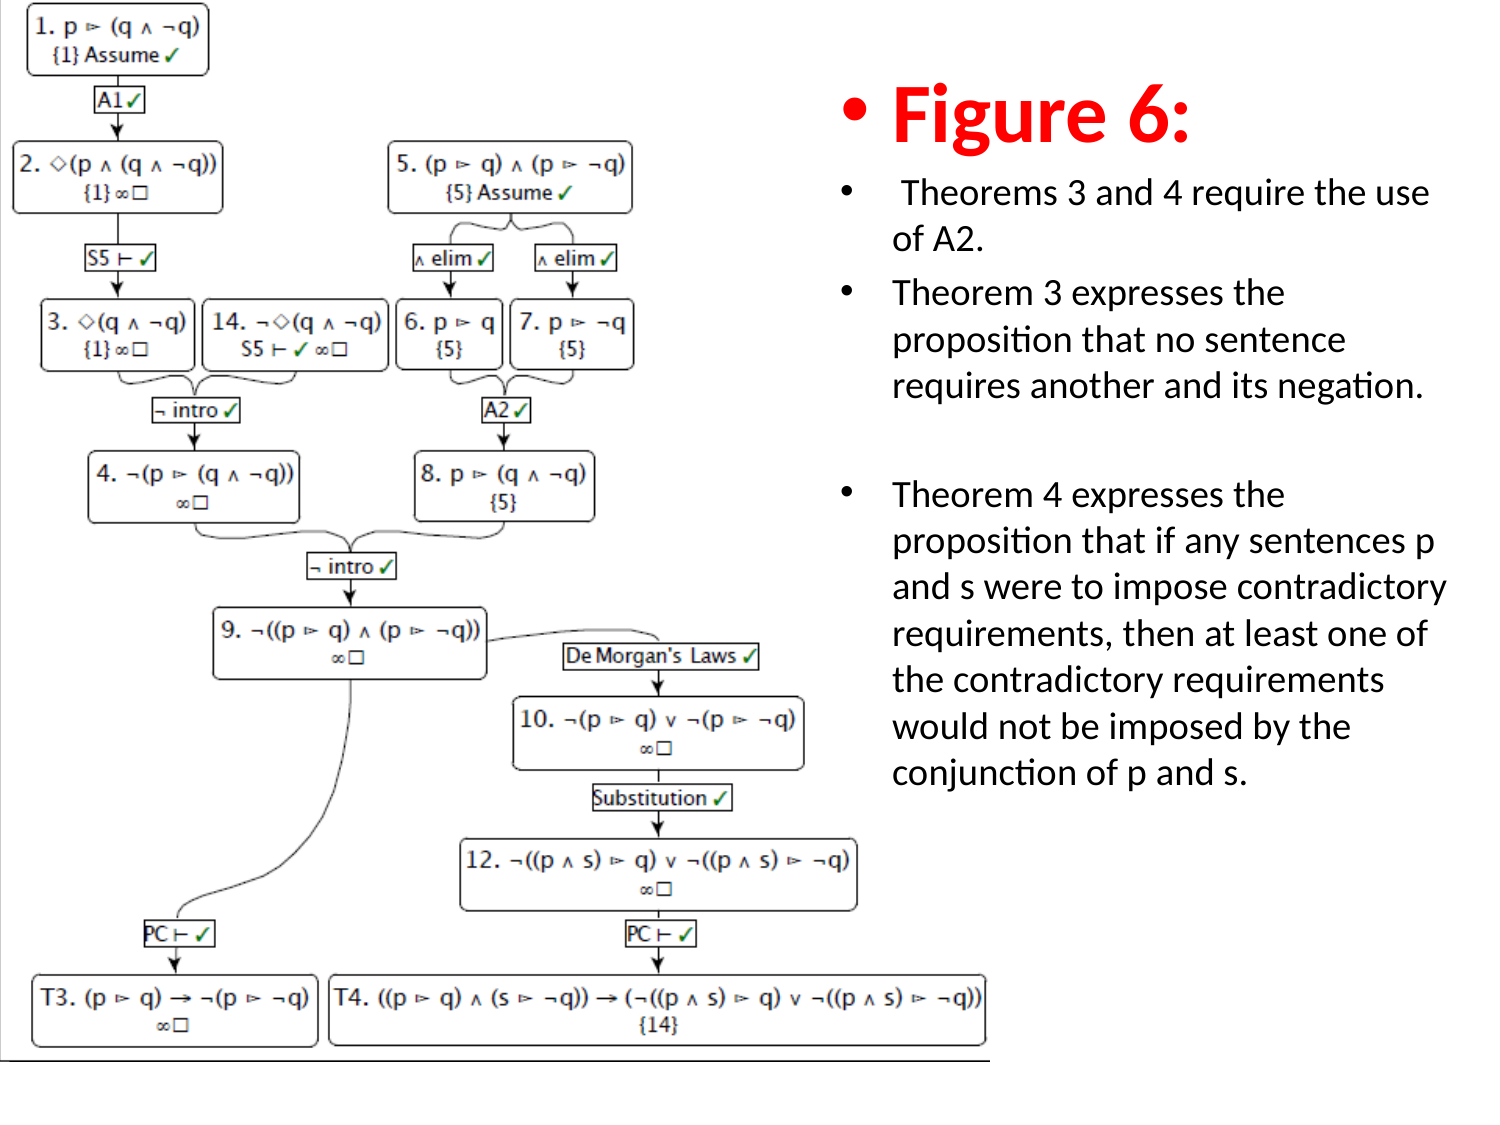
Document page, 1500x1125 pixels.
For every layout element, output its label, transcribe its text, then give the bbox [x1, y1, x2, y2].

picture [0, 0, 991, 1062]
list Figure 6: Theorems 3 and 4 require the use of A2. Theorem 3 expresses the proposition that no sentence requires another and its negation. Theorem 4 expresses the proposition that if any sentences p and s were to impose contradictory requirements, then at least one of the contradictory requirements would not be imposed by the conjunction of p and s. [995, 50, 1475, 818]
